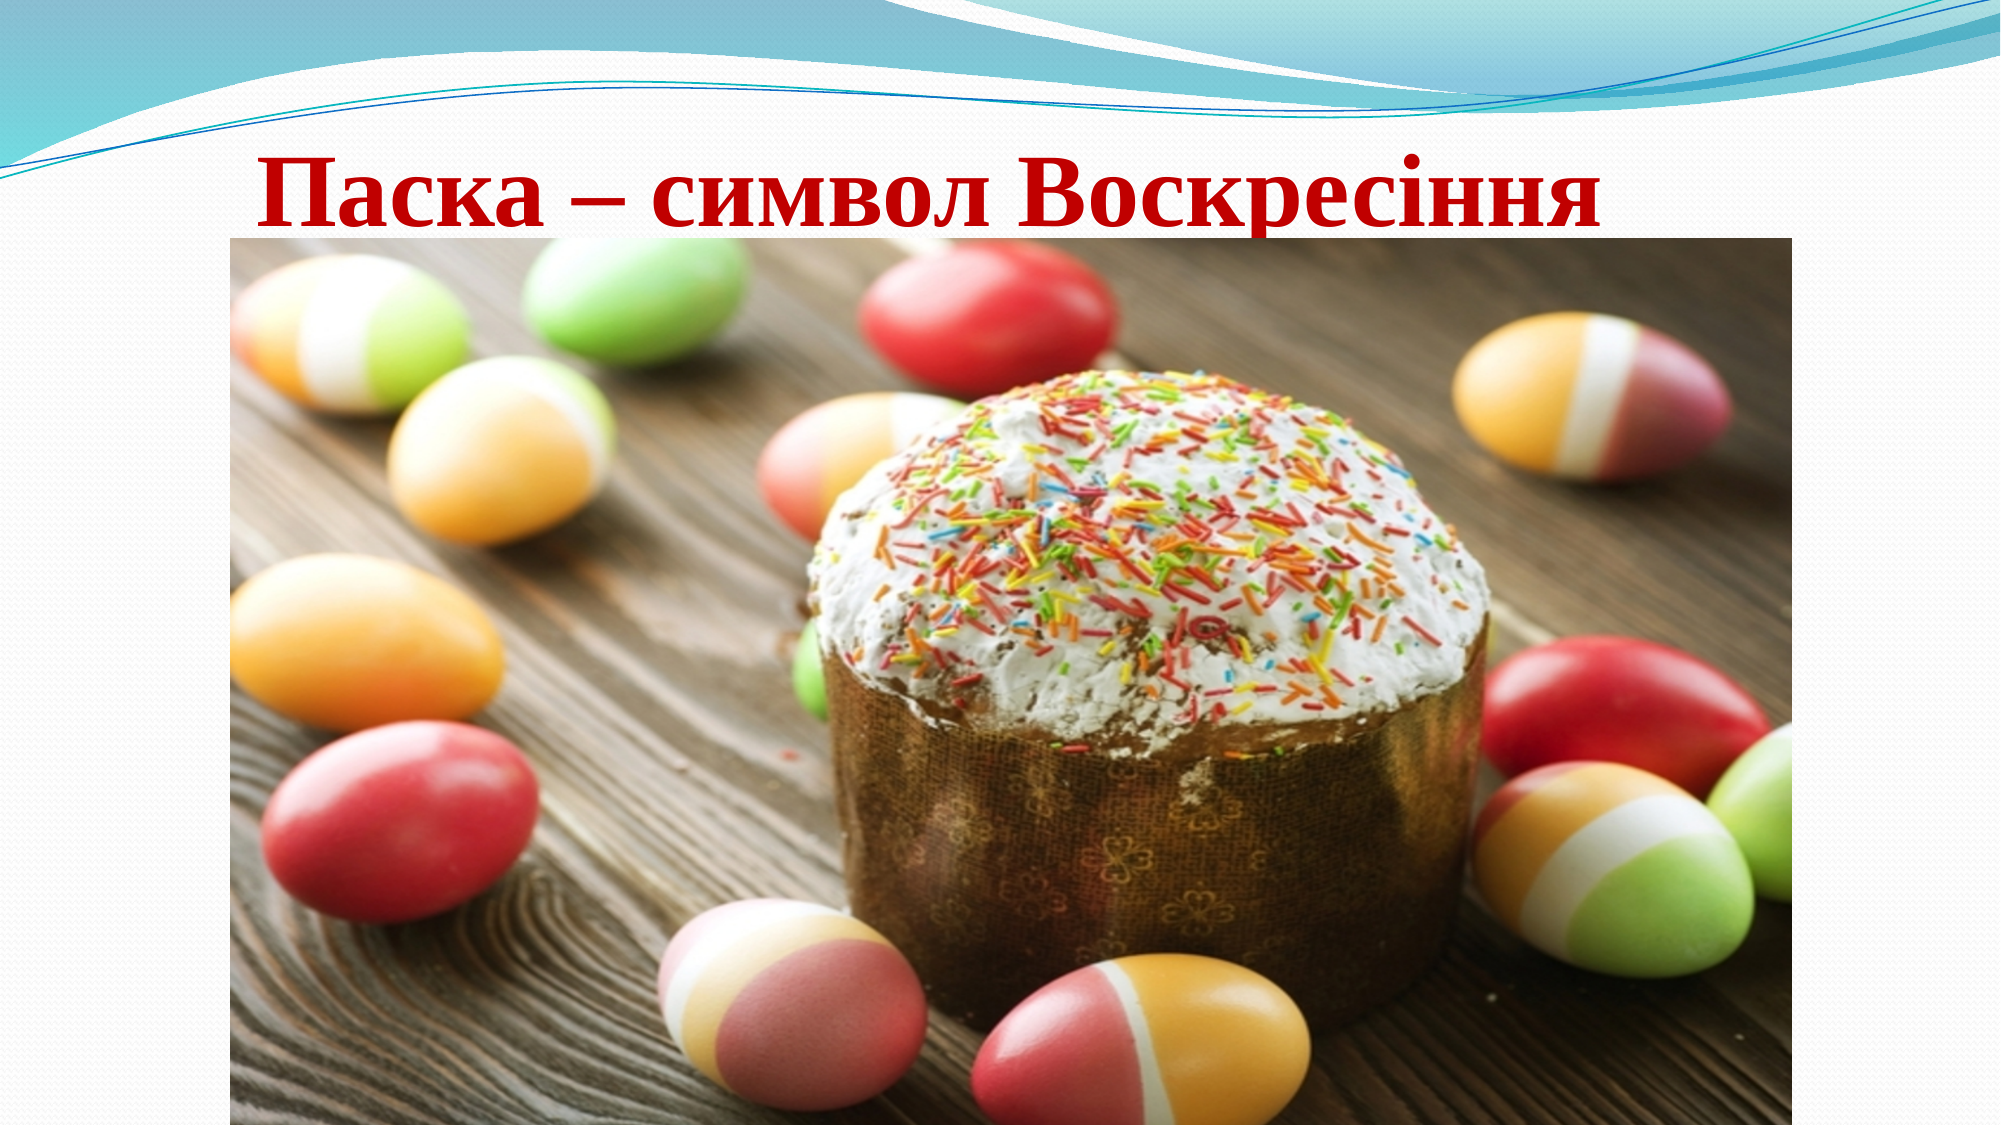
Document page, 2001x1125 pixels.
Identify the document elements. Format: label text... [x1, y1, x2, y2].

picture [229, 238, 1792, 1125]
title Паска – символ Воскресіння [230, 20, 1875, 373]
